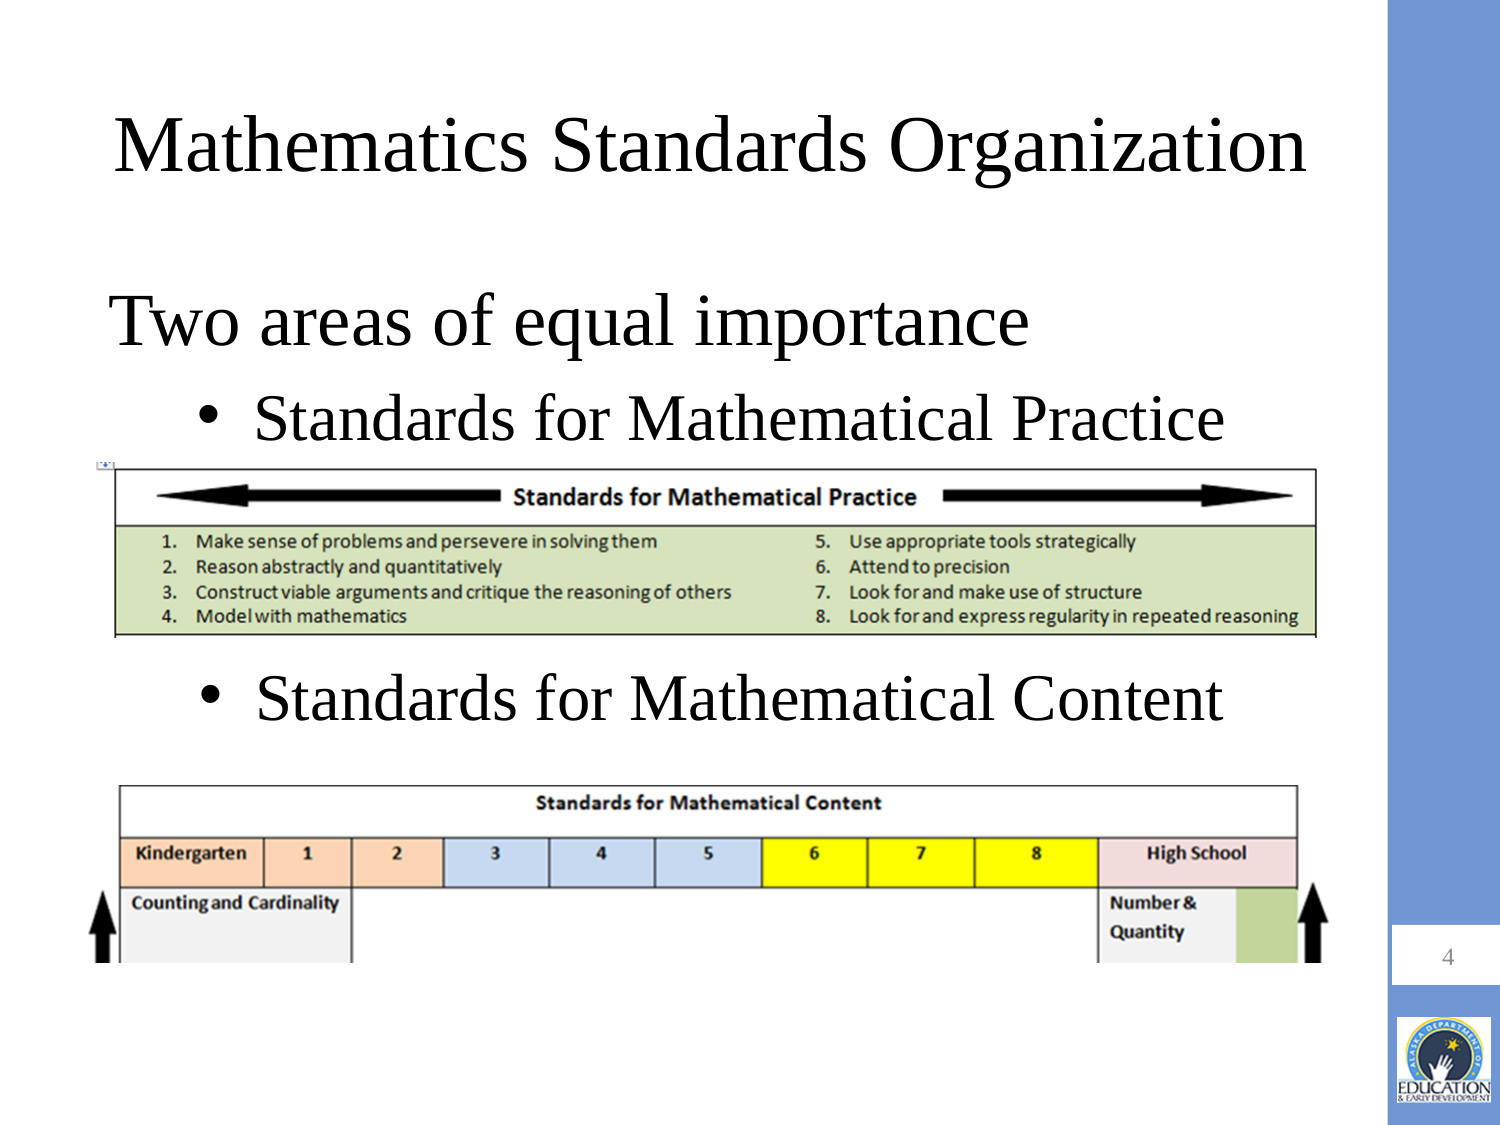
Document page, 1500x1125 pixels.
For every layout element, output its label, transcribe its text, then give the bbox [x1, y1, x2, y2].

picture [1397, 1017, 1491, 1103]
title Mathematics Standards Organization [75, 45, 1350, 233]
picture [87, 785, 1338, 963]
list Two areas of equal importance Standards for Mathematical Practice Standards for Mathematical Content [75, 262, 1350, 1005]
slide_number 4 [1392, 924, 1500, 985]
picture [74, 462, 1318, 638]
